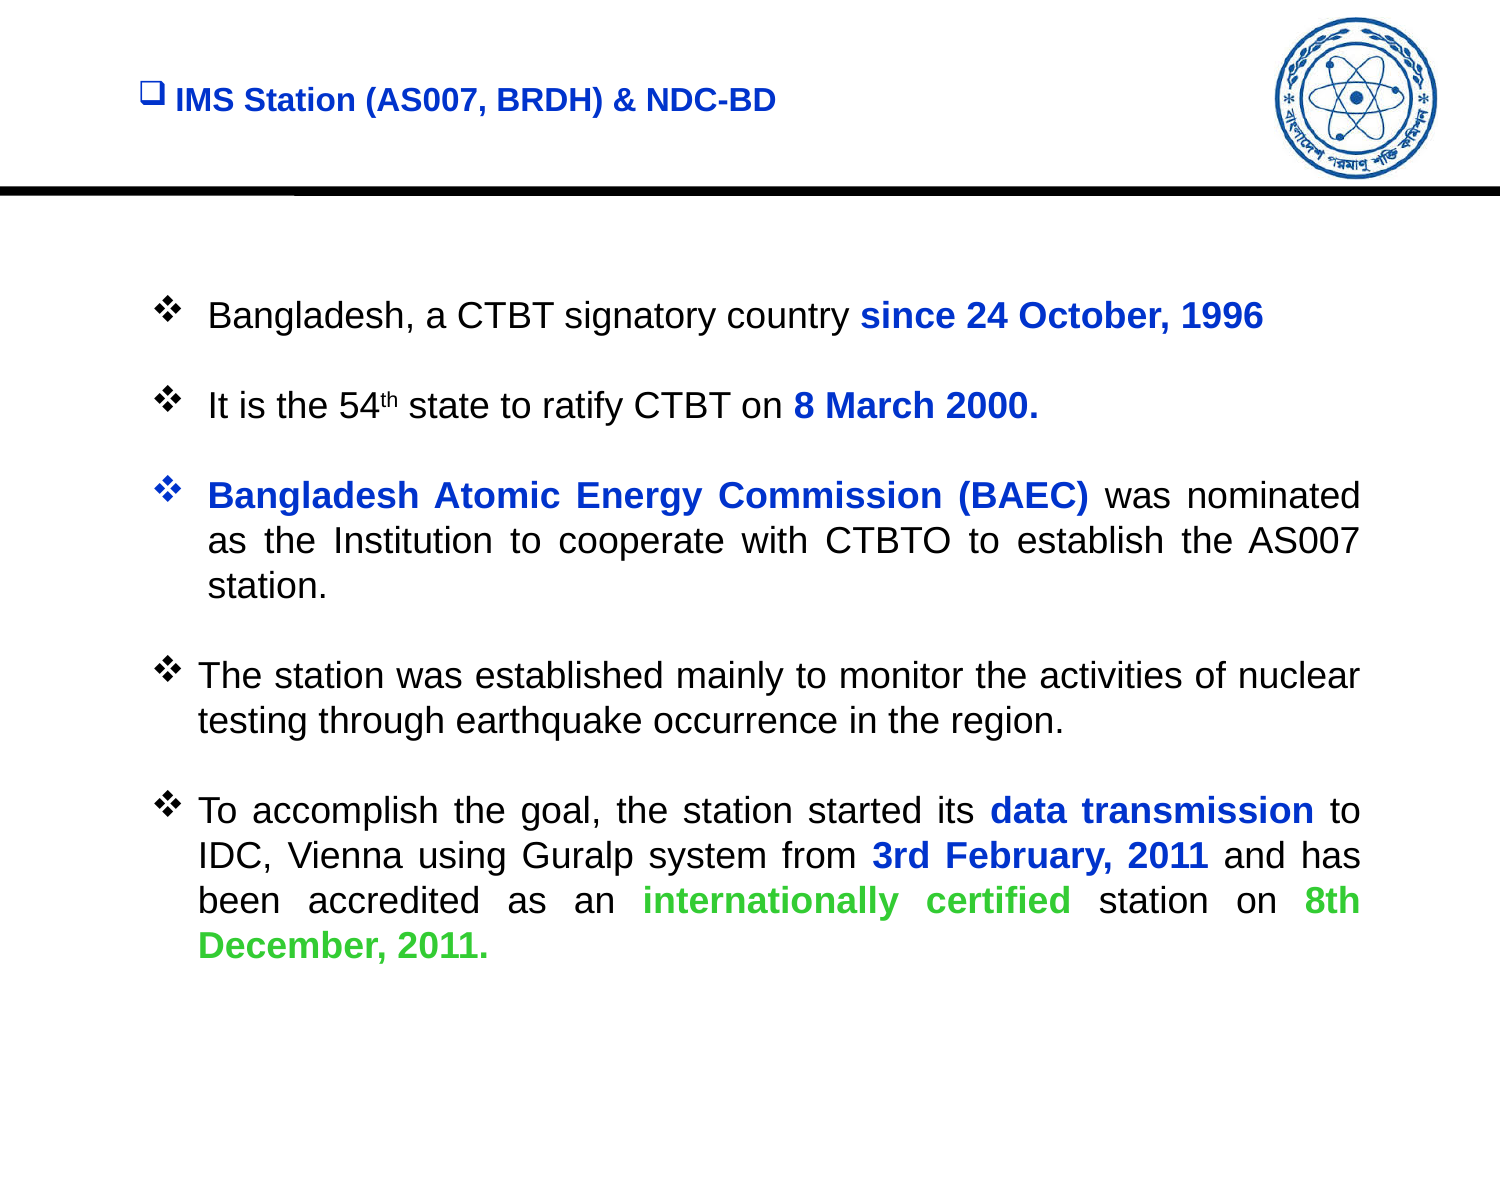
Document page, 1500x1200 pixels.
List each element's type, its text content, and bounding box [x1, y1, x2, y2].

text_box Bangladesh, a CTBT signatory country since 24 October, 1996 It is the 54th state to ratify CTBT on 8 March 2000. Bangladesh Atomic Energy Commission (BAEC) was nominated as the Institution to cooperate with CTBTO to establish the AS007 station. The station was established mainly to monitor the activities of nuclear testing through earthquake occurrence in the region. To accomplish the goal, the station started its data transmission to IDC, Vienna using Guralp system from 3rd February, 2011 and has been accredited as an internationally certified station on 8th December, 2011. [136, 283, 1376, 1064]
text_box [0, 17, 1500, 192]
